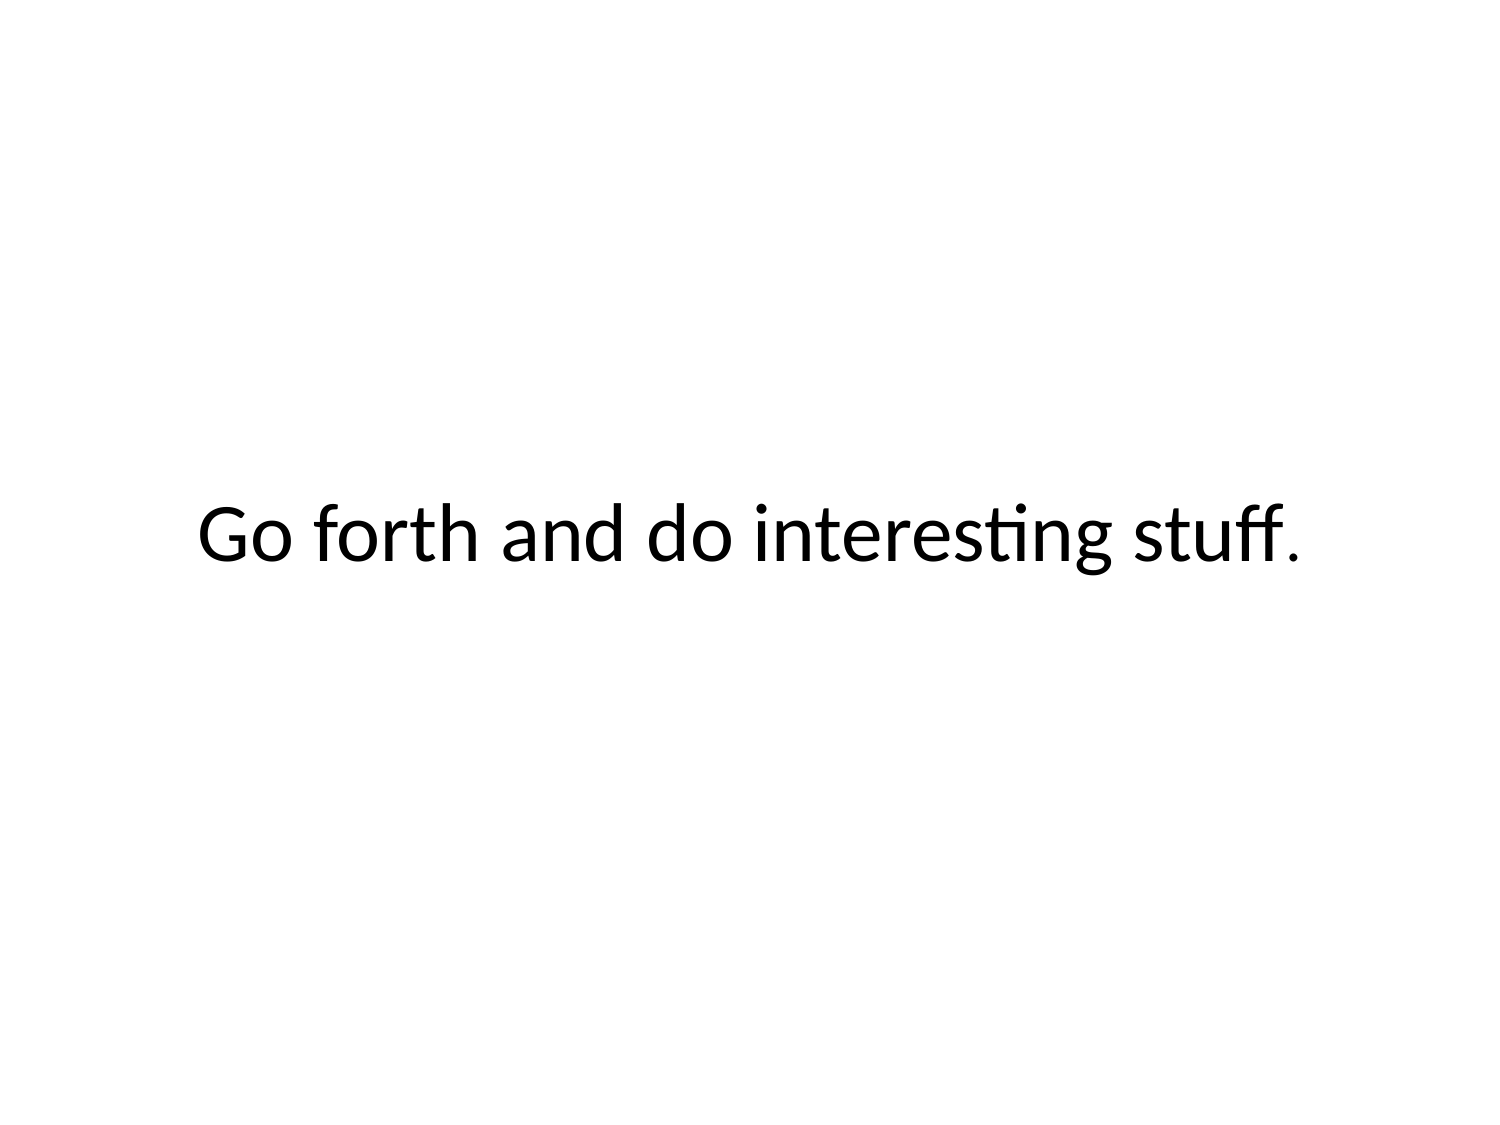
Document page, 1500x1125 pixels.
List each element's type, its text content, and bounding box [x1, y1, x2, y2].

list Go forth and do interesting stuff. [75, 470, 1425, 611]
